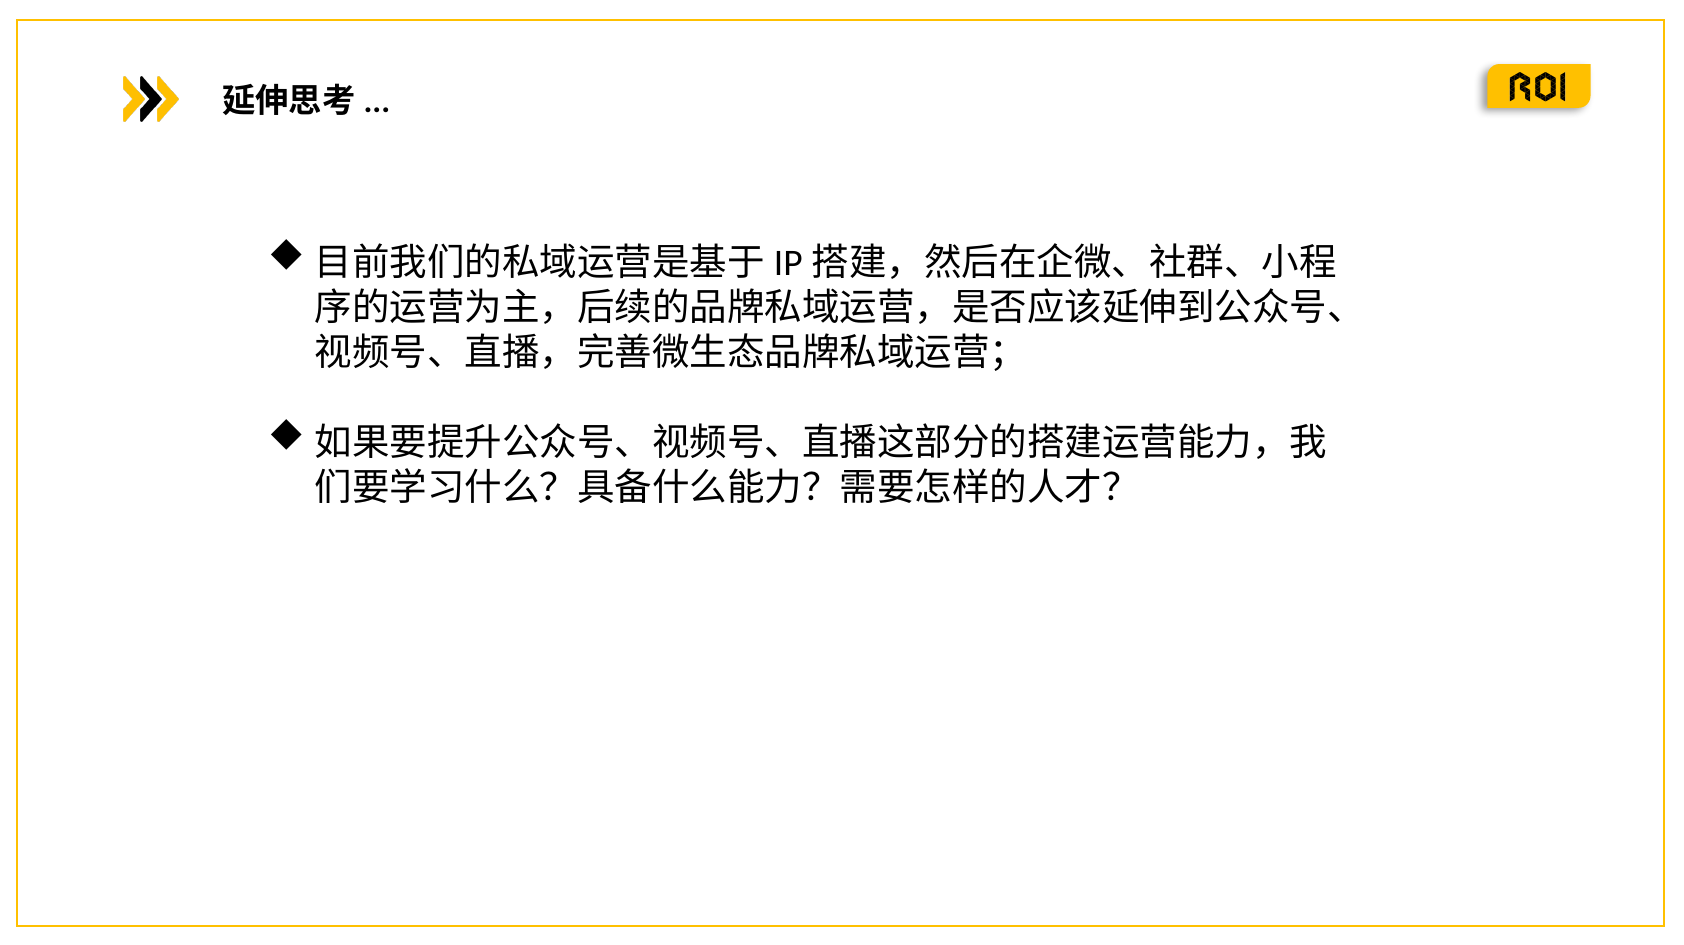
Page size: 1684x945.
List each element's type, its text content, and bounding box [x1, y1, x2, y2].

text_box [1487, 64, 1591, 108]
text_box 目前我们的私域运营是基于IP搭建，然后在企微、社群、小程序的运营为主，后续的品牌私域运营，是否应该延伸到公众号、视频号、直播，完善微生态品牌私域运营； 如果要提升公众号、视频号、直播这部分的搭建运营能力，我们要学习什么？具备什么能力？需要怎样的人才？ [253, 230, 1358, 605]
text_box [16, 19, 1665, 927]
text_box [123, 76, 180, 122]
